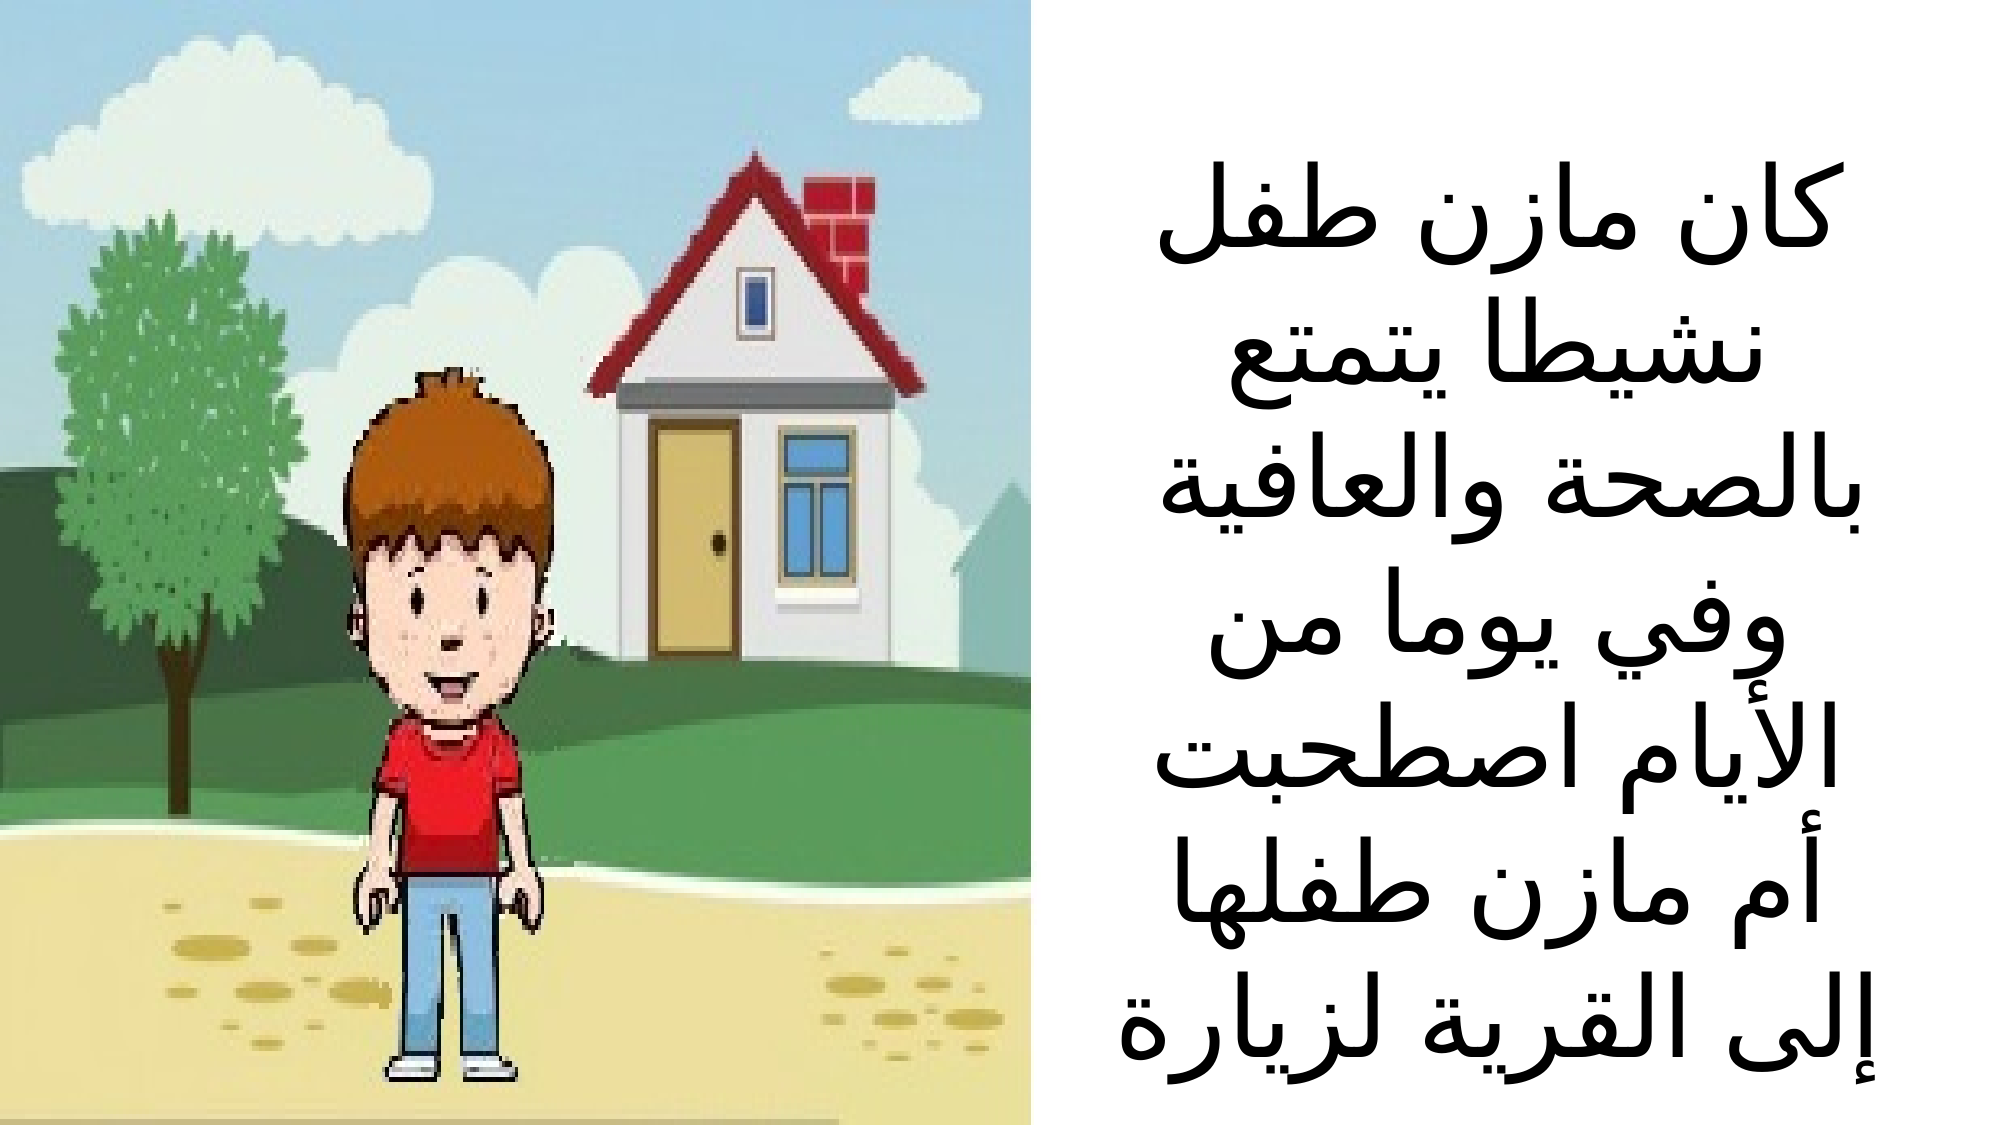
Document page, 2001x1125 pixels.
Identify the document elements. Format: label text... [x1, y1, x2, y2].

text_box كان مازن طفل نشيطا يتمتع بالصحة والعافية وفي يوما من الأيام اصطحبت أم مازن طفلها إلى القرية لزيارة جديه . [1083, 127, 1914, 1125]
picture [0, 0, 2001, 1125]
